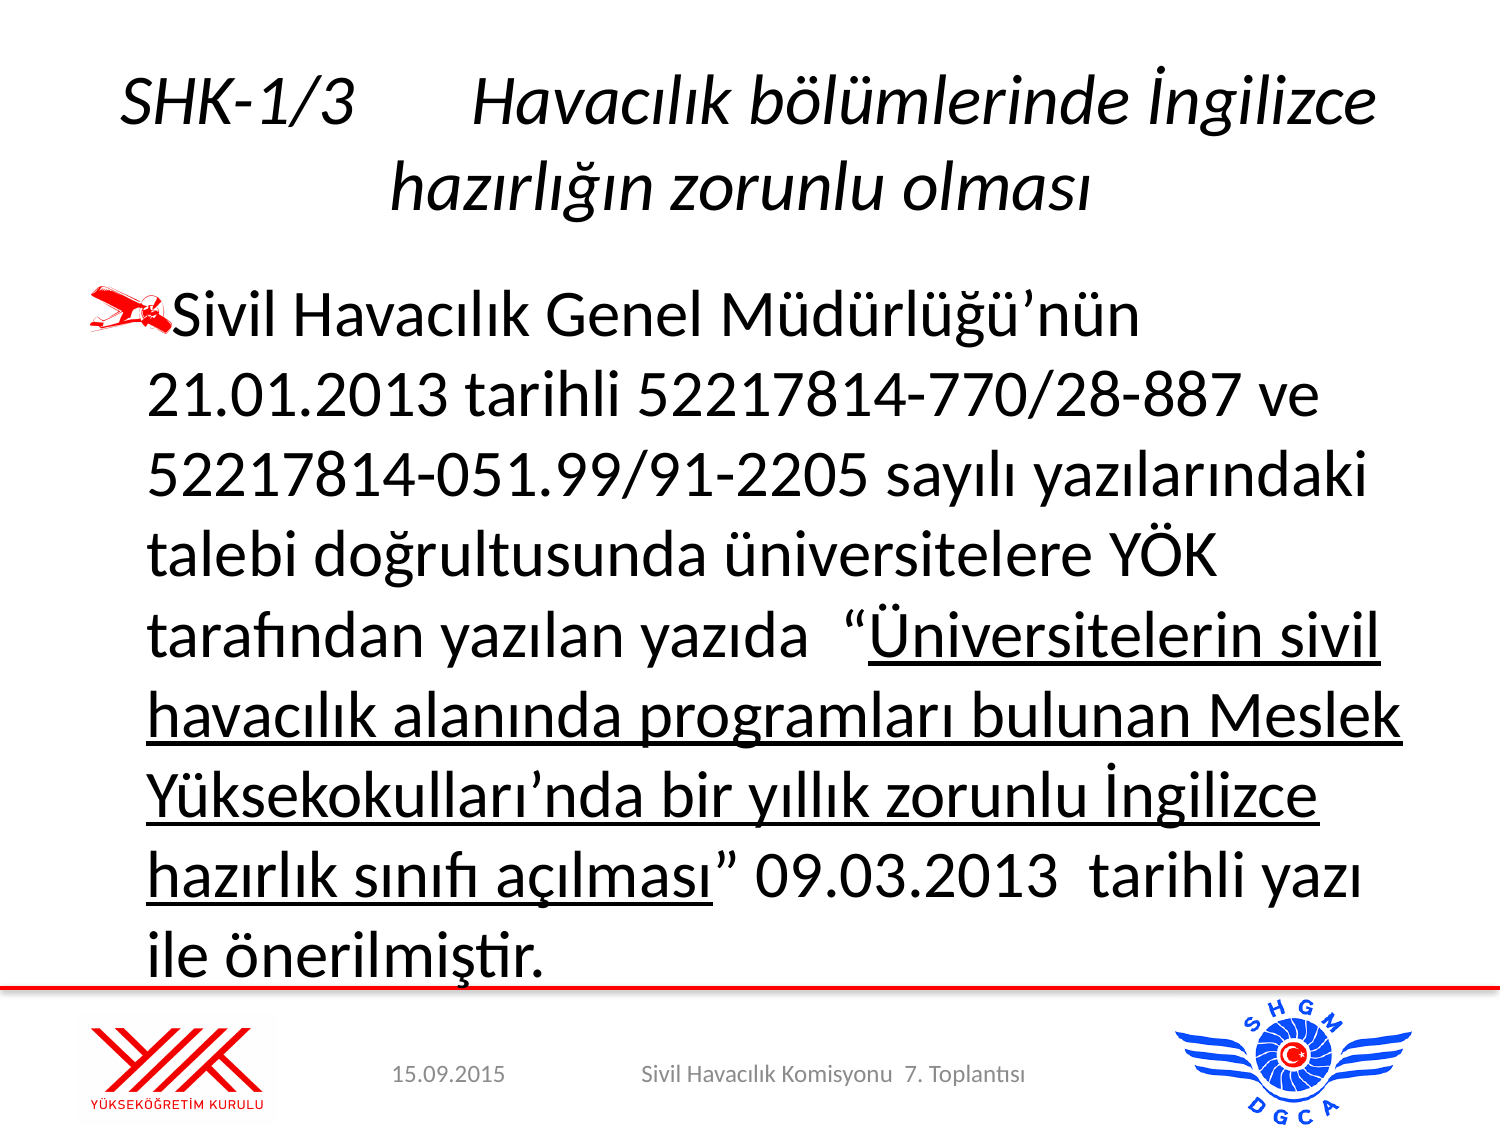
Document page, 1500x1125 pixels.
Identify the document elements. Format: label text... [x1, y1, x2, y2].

footer Sivil Havacılık Komisyonu 7. Toplantısı [596, 1042, 1072, 1103]
title SHK-1/3 Havacılık bölümlerinde İngilizce hazırlığın zorunlu olması [75, 45, 1425, 233]
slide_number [376, 1042, 596, 1103]
picture [76, 1012, 278, 1125]
picture [1175, 1005, 1412, 1125]
picture [90, 286, 172, 334]
list Sivil Havacılık Genel Müdürlüğü’nün 21.01.2013 tarihli 52217814-770/28-887 ve 52217814-051.99/91-2205 sayılı yazılarındaki talebi doğrultusunda üniversitelere YÖK tarafından yazılan yazıda “Üniversitelerin sivil havacılık alanında programları bulunan Meslek Yüksekokulları’nda bir yıllık zorunlu İngilizce hazırlık sınıfı açılması” 09.03.2013 tarihli yazı ile önerilmiştir. [75, 262, 1425, 1005]
